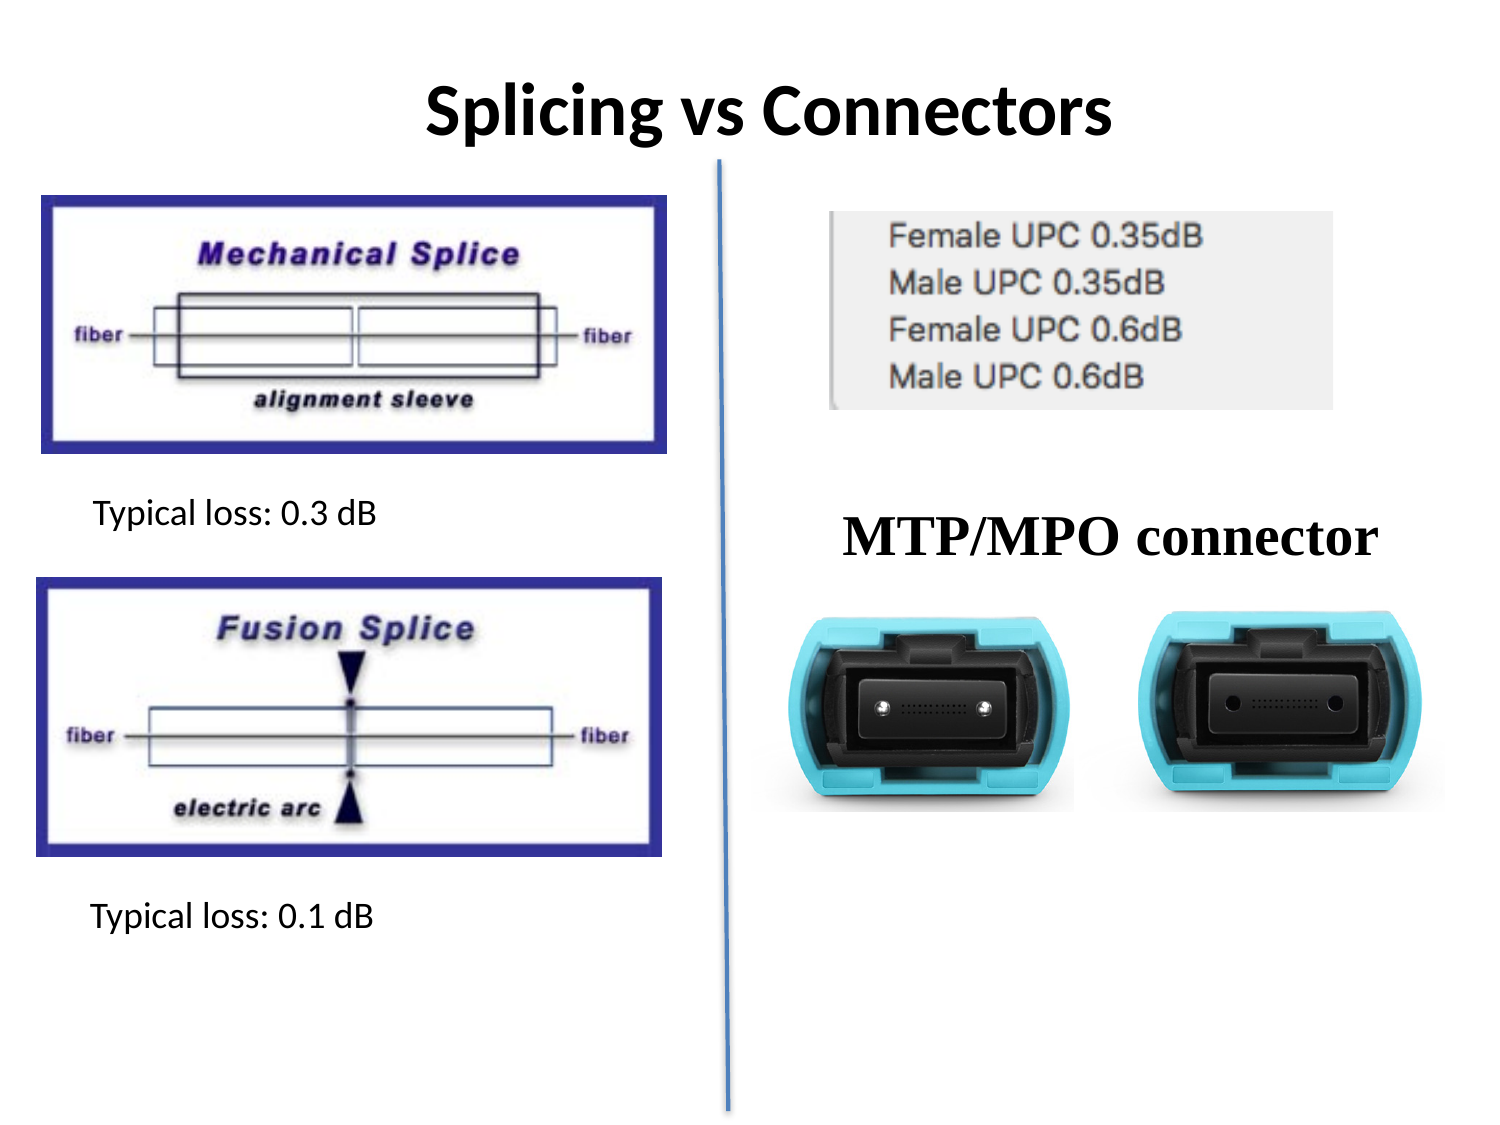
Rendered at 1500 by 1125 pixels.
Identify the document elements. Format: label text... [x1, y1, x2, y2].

picture [36, 577, 663, 858]
picture [828, 211, 1334, 410]
picture [751, 560, 1445, 813]
text_box Splicing vs Connectors [327, 53, 1213, 159]
picture [41, 195, 667, 455]
text_box MTP/MPO connector [778, 480, 1445, 591]
text_box Typical loss: 0.1 dB [75, 883, 432, 989]
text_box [719, 159, 729, 1112]
text_box Typical loss: 0.3 dB [78, 480, 393, 540]
